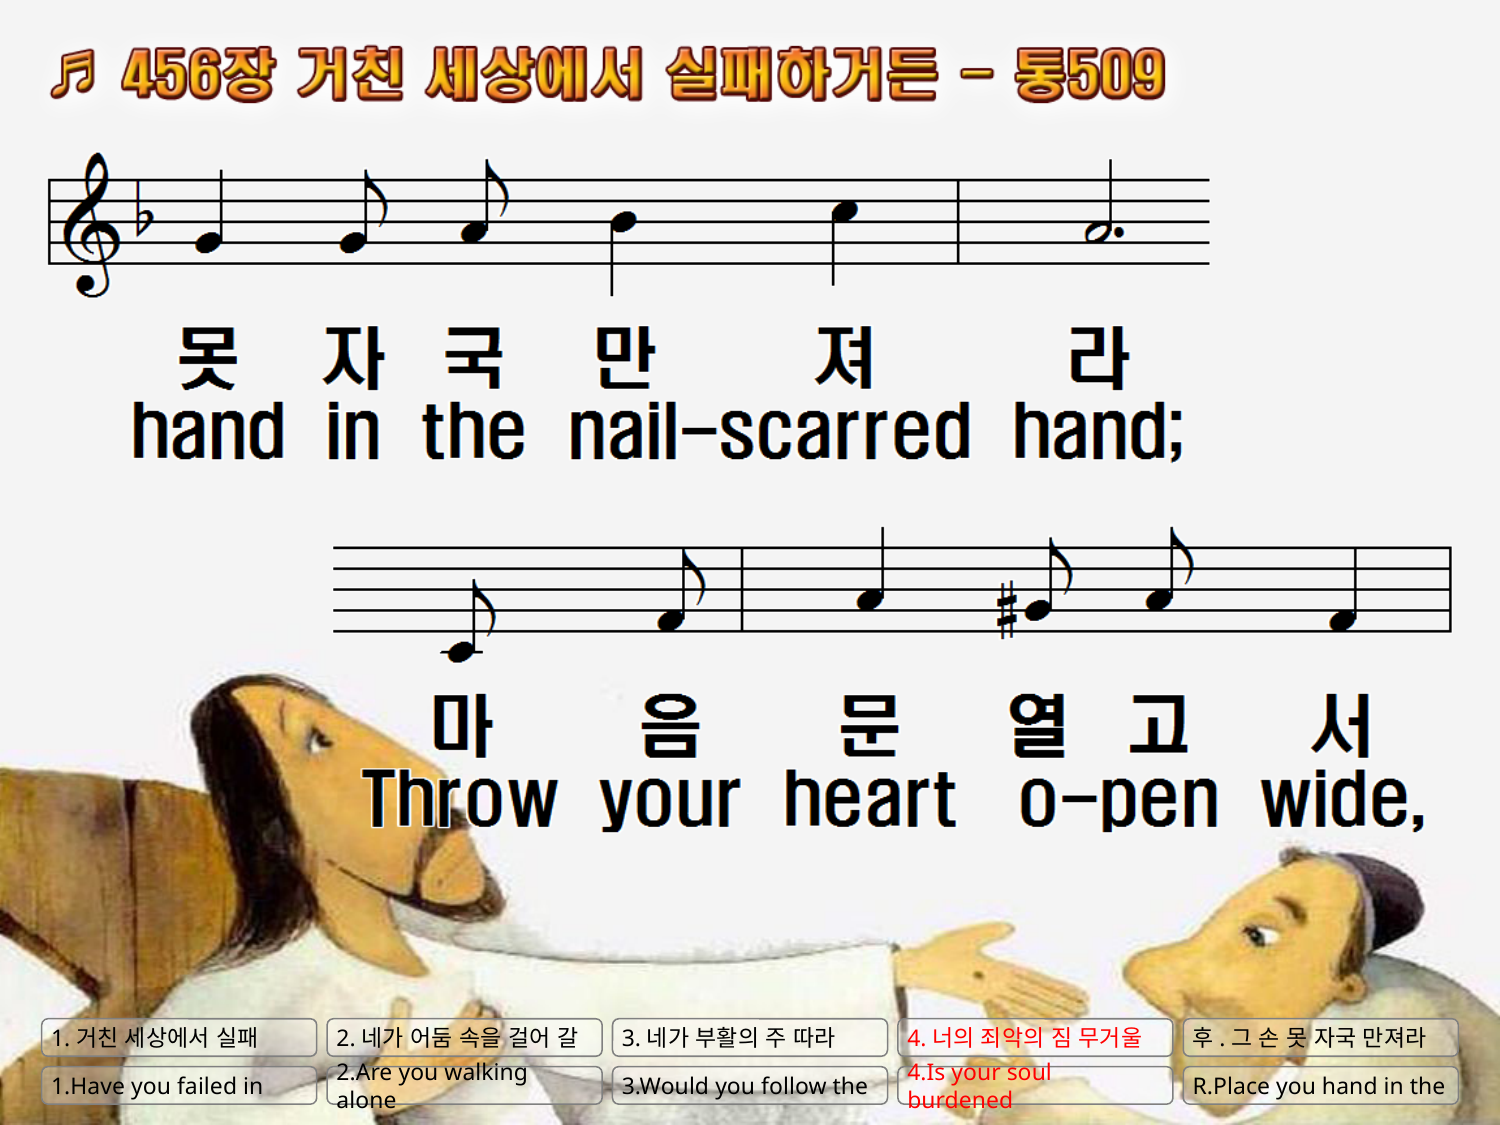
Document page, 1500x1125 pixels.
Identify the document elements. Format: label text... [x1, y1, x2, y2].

text_box 3.Would you follow the [612, 1066, 888, 1105]
text_box 1.Have you failed in [41, 1066, 317, 1105]
text_box 2.Are you walking alone [327, 1066, 603, 1105]
text_box 4.Is your soul burdened [897, 1066, 1173, 1105]
text_box R.Place you hand in the [1183, 1066, 1459, 1105]
text_box 후.그 손 못 자국 만져라 [1183, 1018, 1459, 1057]
text_box 4.너의 죄악의 짐 무거울 [897, 1018, 1173, 1057]
text_box 1.거친 세상에서 실패 [41, 1018, 317, 1057]
picture [0, 0, 1500, 1125]
text_box 2.네가 어둠 속을 걸어 갈 [327, 1018, 603, 1057]
text_box 3.네가 부활의 주 따라 [612, 1018, 888, 1057]
